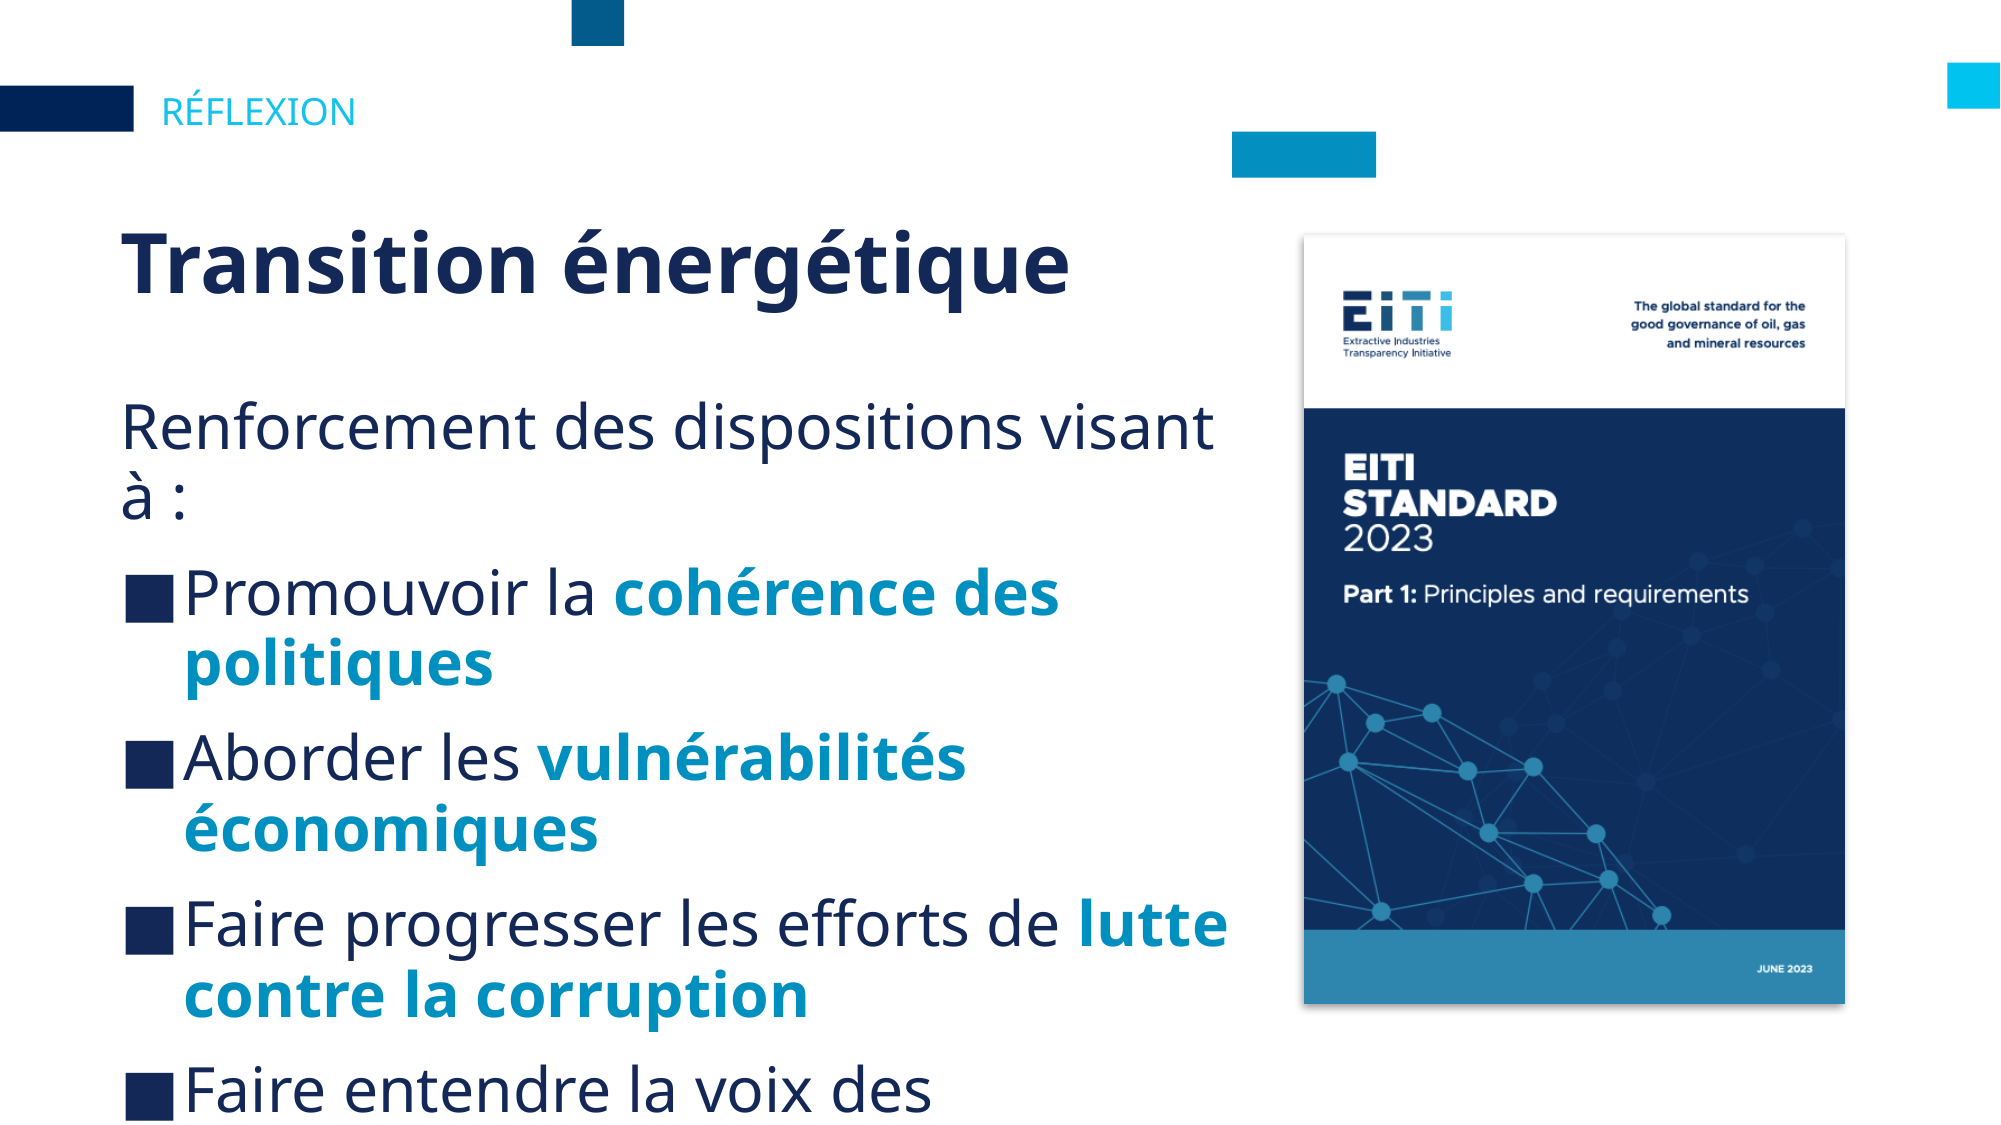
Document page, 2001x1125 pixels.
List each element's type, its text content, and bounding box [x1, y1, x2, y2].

text_box RÉFLEXION [131, 80, 447, 141]
list Renforcement des dispositions visant à : Promouvoir la cohérence des politiques Aborder les vulnérabilités économiques Faire progresser les efforts de lutte contre la corruption Faire entendre la voix des communautés Faire la lumière sur les émissions de GES [105, 385, 1297, 973]
picture [1303, 233, 1845, 1004]
title Transition énergétique [105, 215, 1895, 326]
